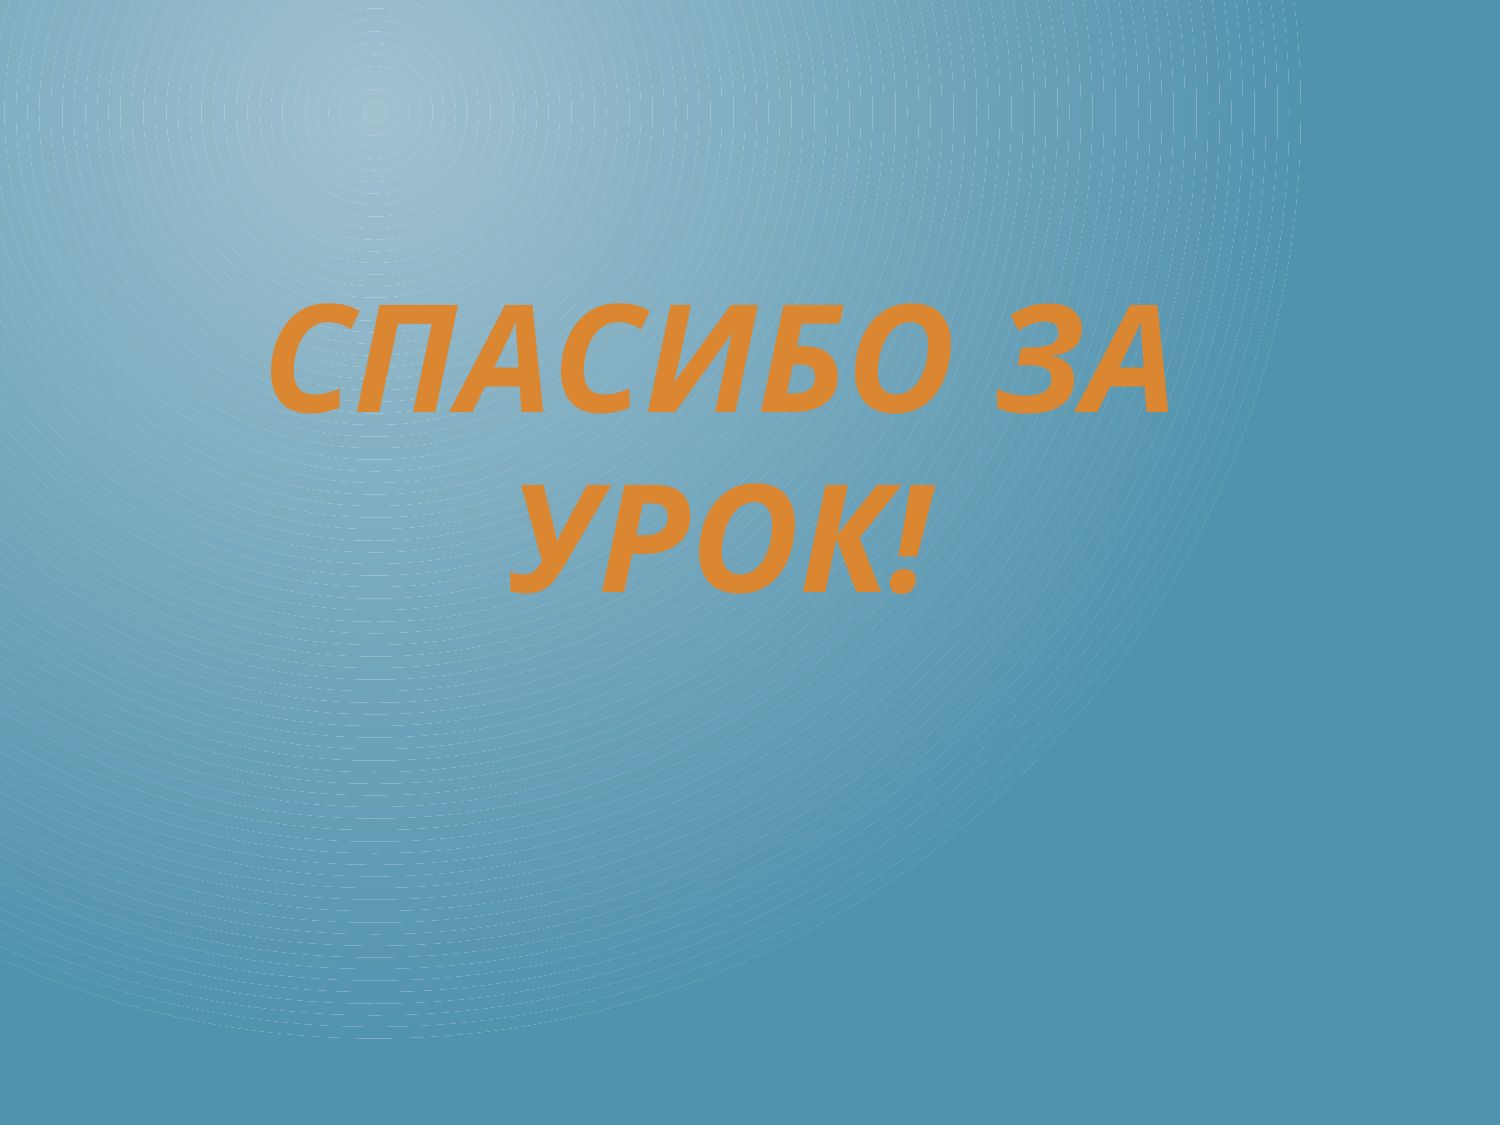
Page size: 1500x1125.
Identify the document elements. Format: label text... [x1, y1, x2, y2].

title Спасибо за урок! [183, 255, 1258, 787]
